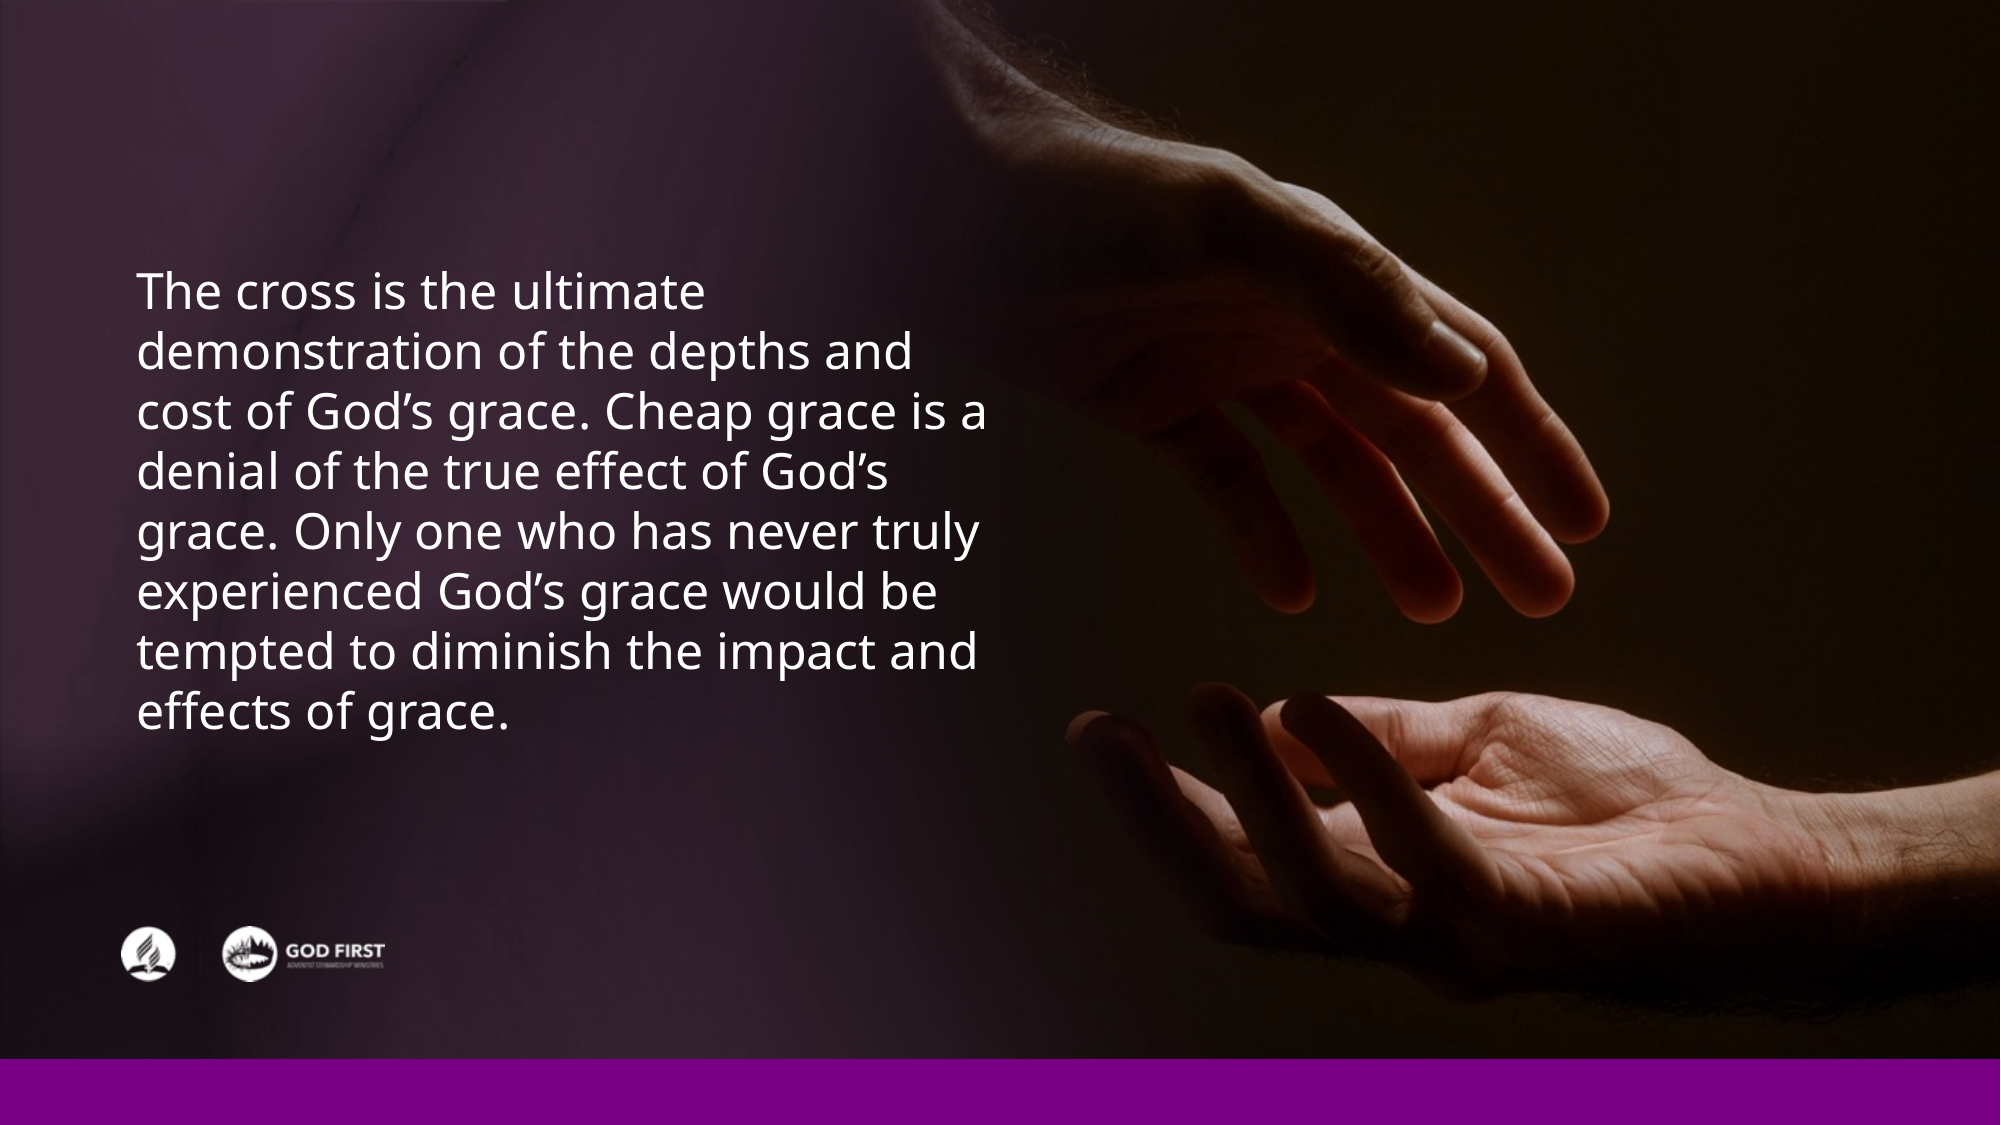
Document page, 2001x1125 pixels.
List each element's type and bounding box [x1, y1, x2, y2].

picture [121, 926, 385, 982]
text_box [0, 0, 2000, 1125]
